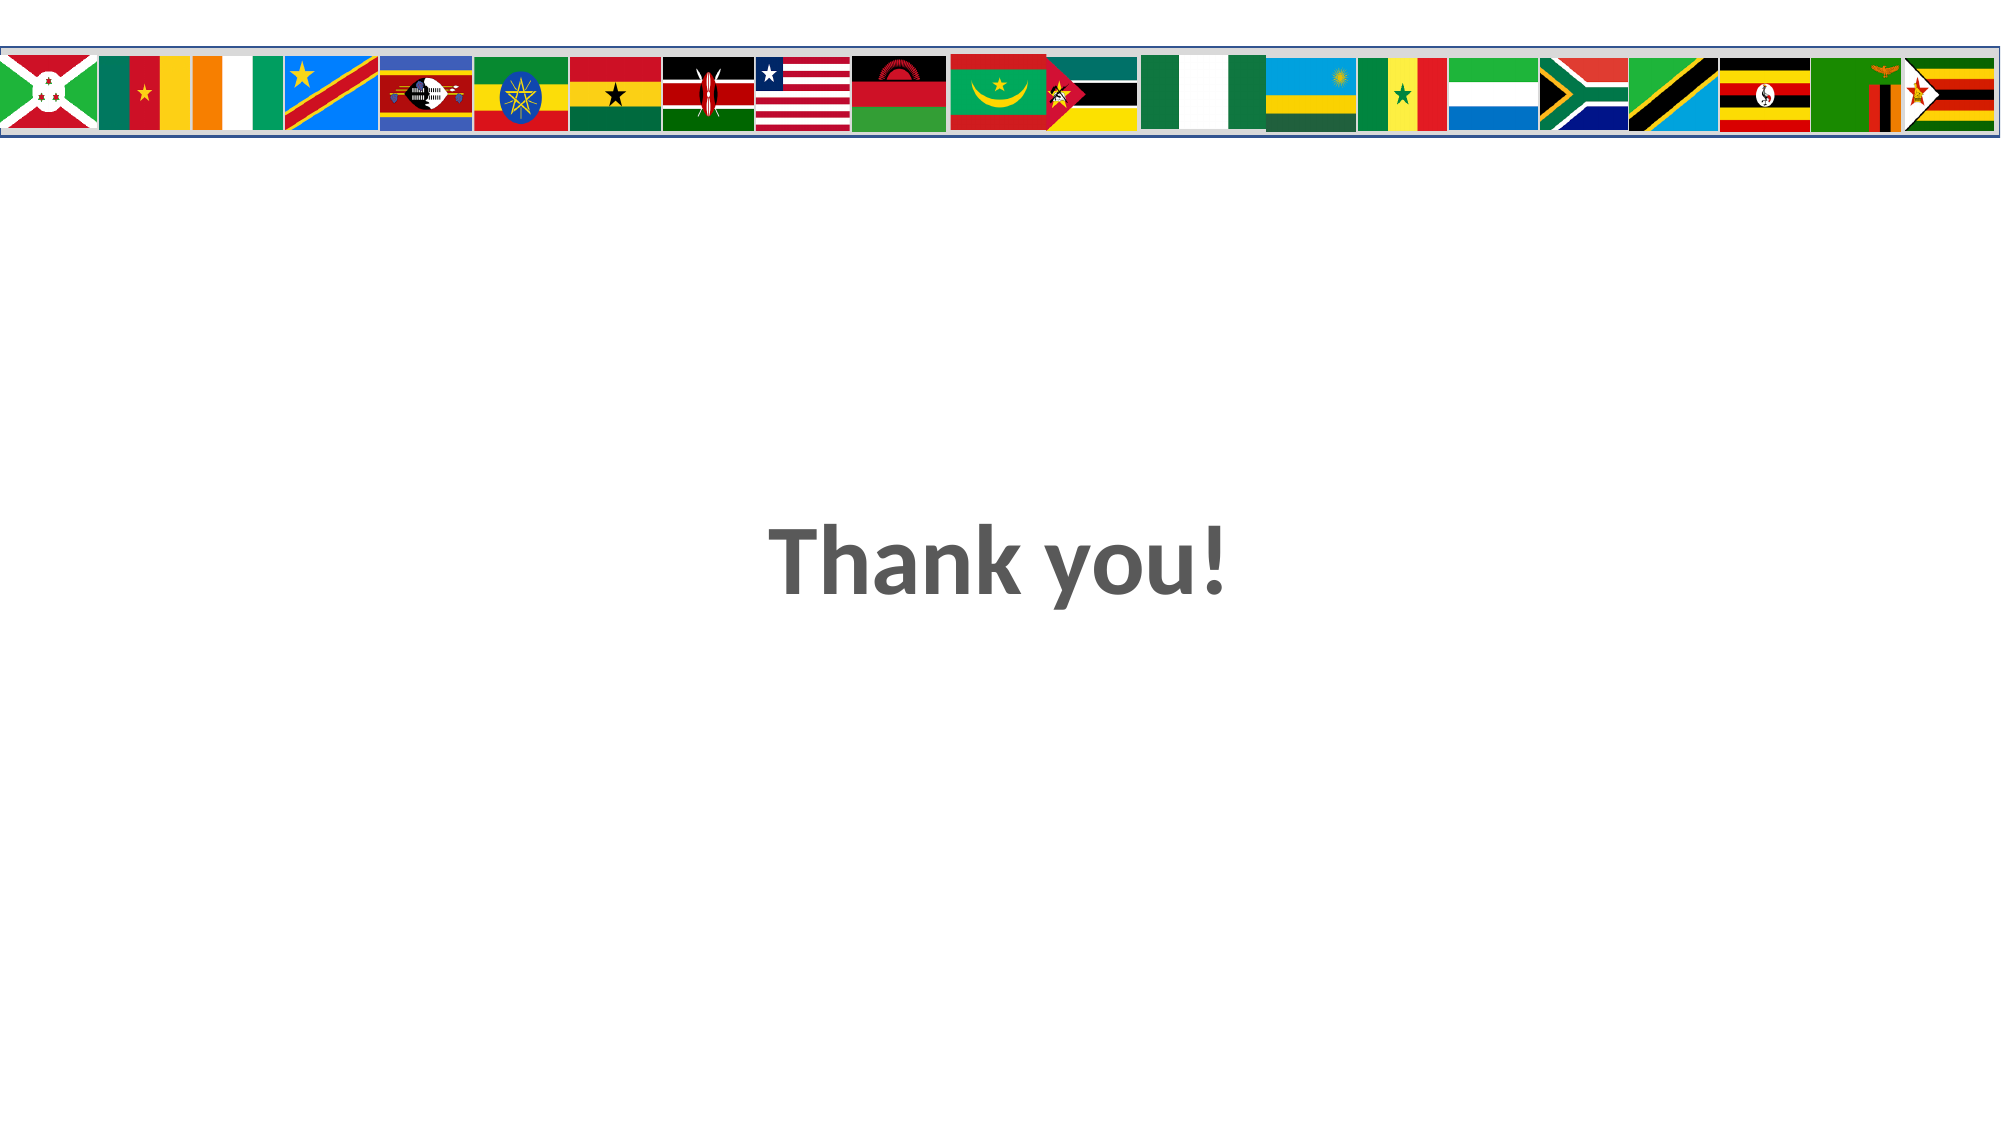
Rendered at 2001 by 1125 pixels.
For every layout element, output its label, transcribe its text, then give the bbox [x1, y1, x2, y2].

picture [380, 56, 472, 131]
picture [1720, 58, 1810, 132]
picture [0, 55, 97, 128]
picture [950, 54, 1137, 131]
picture [1905, 58, 1994, 131]
picture [285, 56, 378, 130]
title Thank you! [0, 498, 2000, 627]
picture [1358, 58, 1447, 131]
picture [192, 56, 283, 130]
picture [755, 57, 850, 131]
picture [1540, 58, 1628, 130]
picture [1336, 71, 1344, 84]
picture [852, 56, 946, 132]
picture [474, 57, 568, 131]
picture [99, 56, 190, 130]
picture [1449, 58, 1538, 130]
picture [1811, 58, 1901, 132]
picture [1629, 58, 1718, 131]
picture [1141, 55, 1356, 132]
picture [570, 57, 661, 131]
picture [663, 57, 754, 131]
